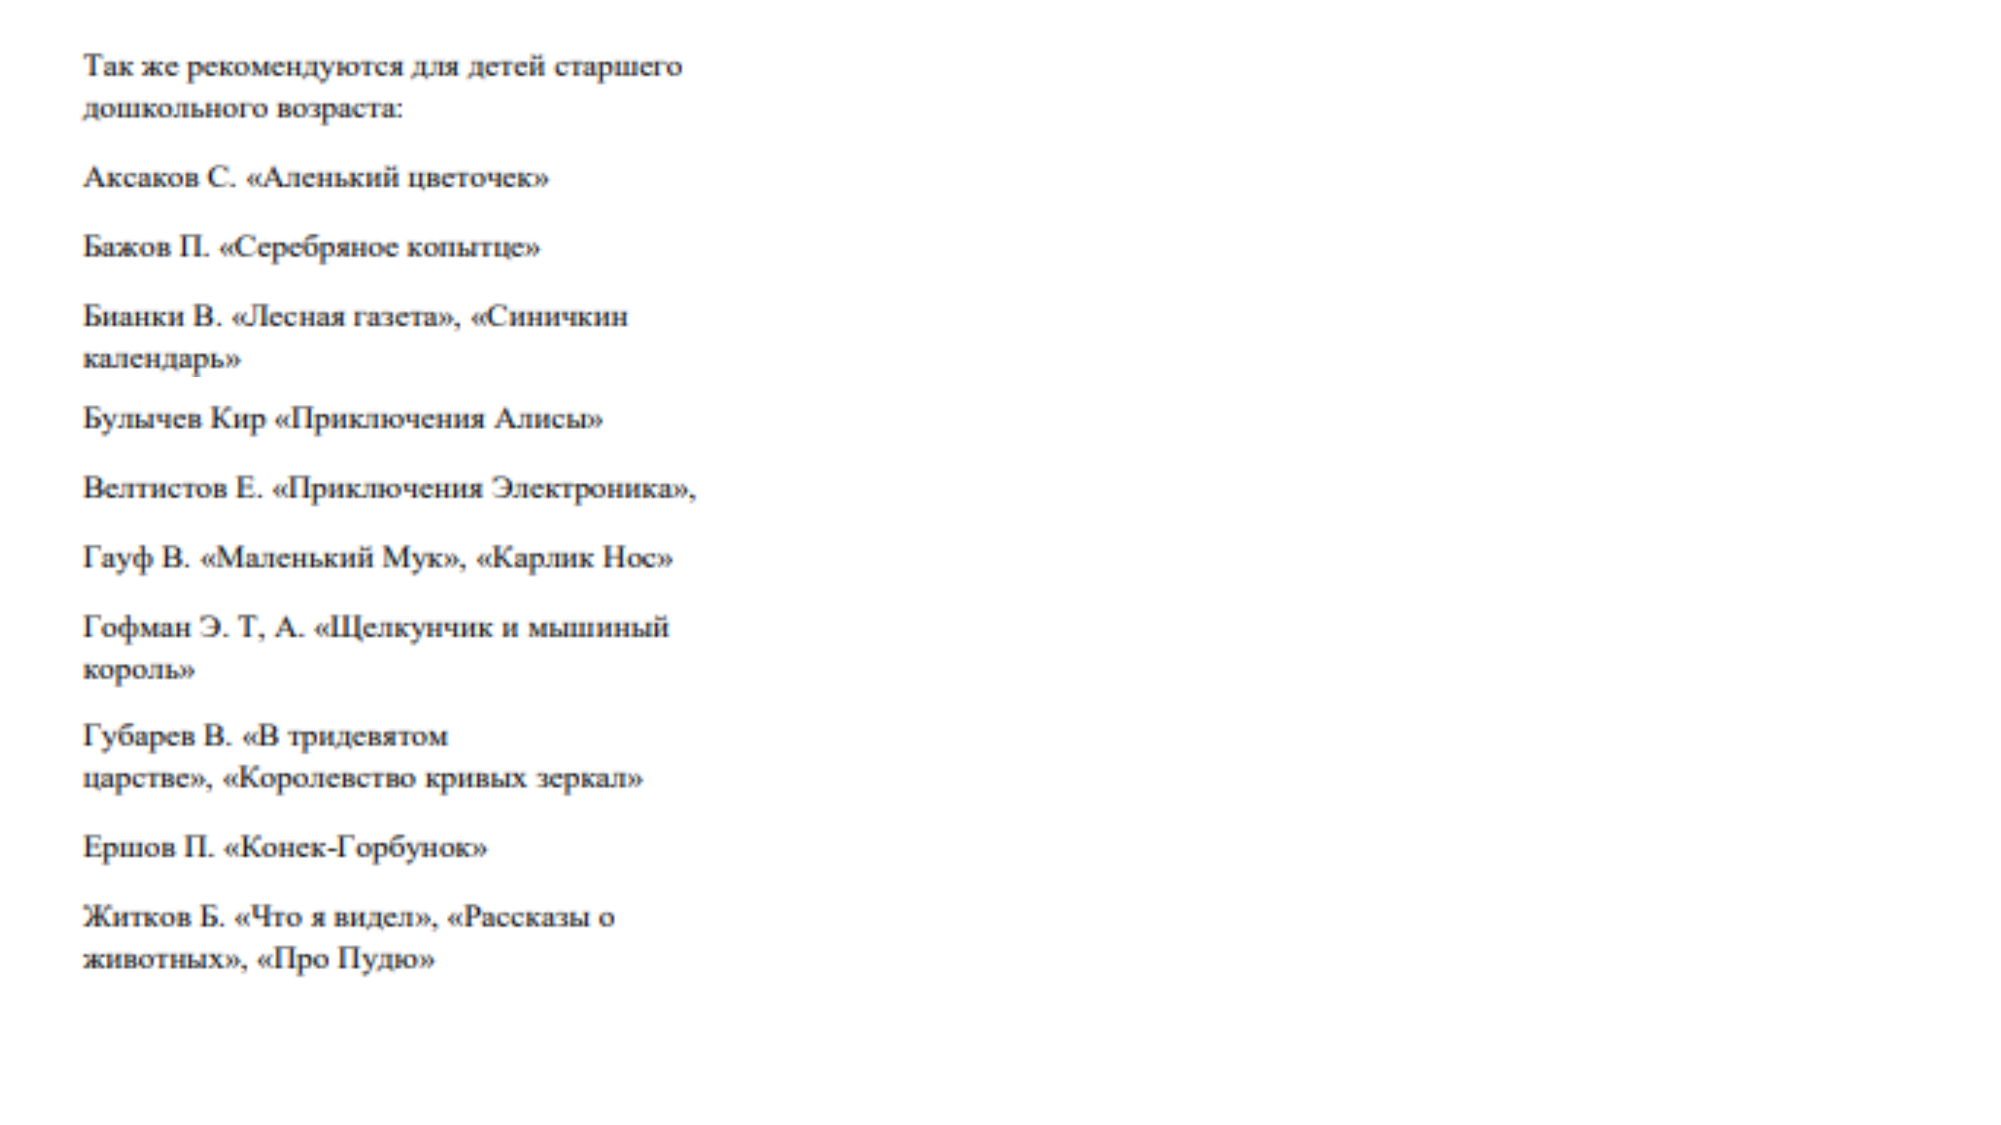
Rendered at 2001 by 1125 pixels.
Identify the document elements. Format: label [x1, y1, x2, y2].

text_box [73, 46, 720, 997]
